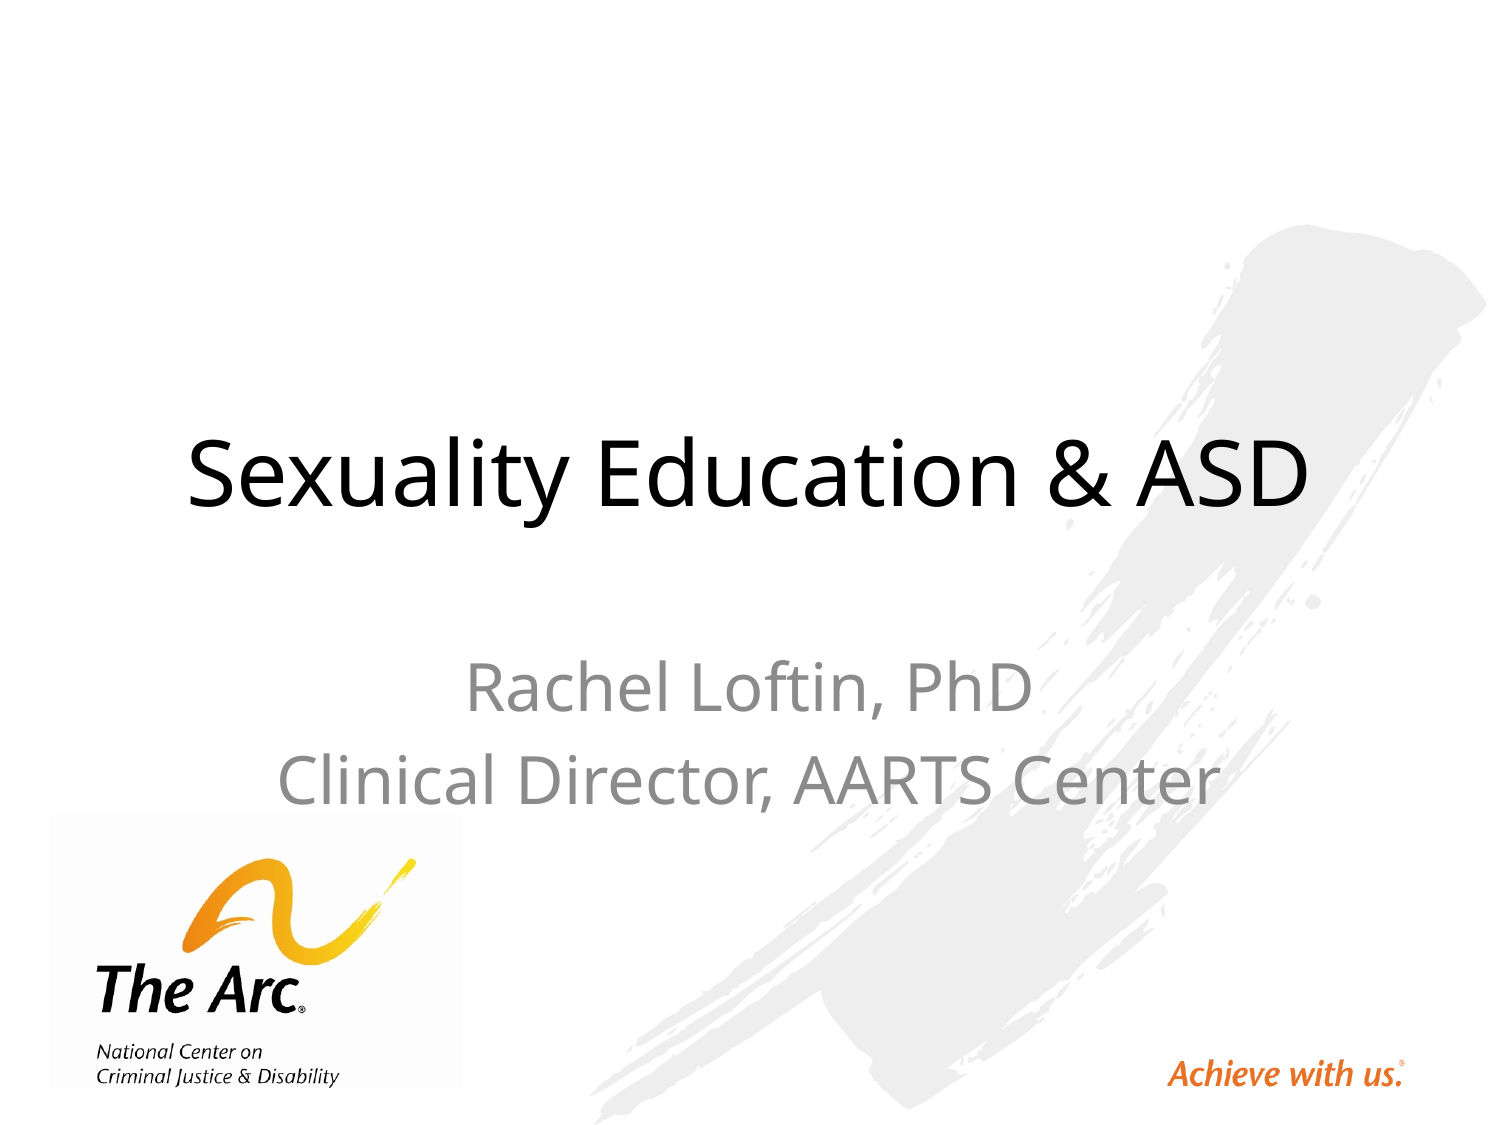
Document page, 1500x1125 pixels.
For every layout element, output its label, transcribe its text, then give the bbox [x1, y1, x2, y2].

picture [50, 812, 462, 1088]
title Sexuality Education & ASD [112, 349, 1388, 591]
subtitle Rachel Loftin, PhD Clinical Director, AARTS Center [225, 637, 1275, 925]
picture [1142, 1036, 1425, 1110]
